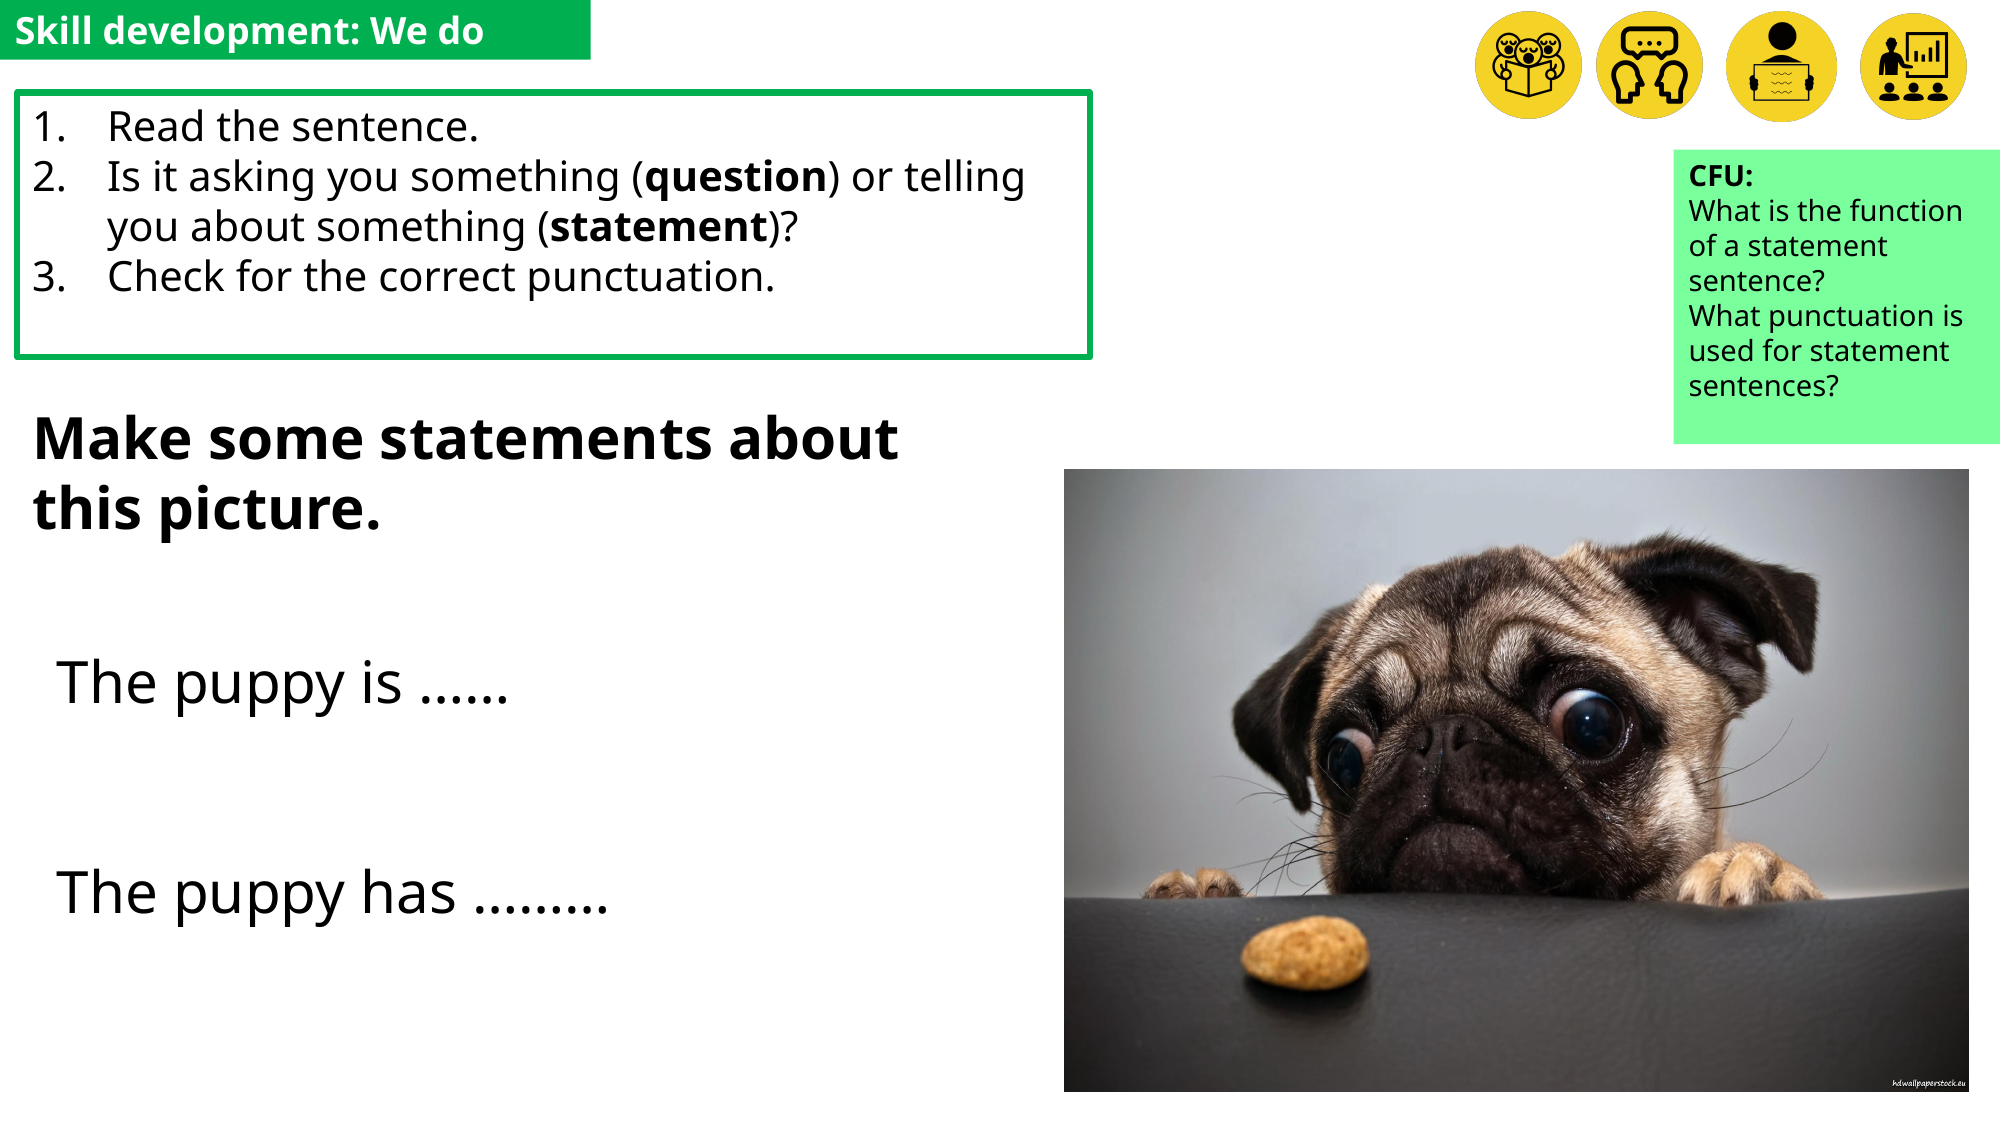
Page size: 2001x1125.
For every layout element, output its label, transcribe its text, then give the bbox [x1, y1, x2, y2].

text_box Read the sentence. Is it asking you something (question) or telling you about something (statement)? Check for the correct punctuation. [17, 92, 1090, 358]
text_box Make some statements about this picture. [17, 393, 973, 549]
text_box Skill development: We do [0, 0, 591, 60]
picture [1594, 9, 1705, 121]
picture [1858, 11, 1969, 122]
picture [1726, 11, 1837, 122]
picture [1473, 9, 1584, 121]
text_box CFU: What is the function of a statement sentence? What punctuation is used for statement sentences? [1673, 149, 2000, 445]
picture [1064, 469, 1969, 1092]
text_box The puppy is …… The puppy has ……… [42, 637, 950, 1068]
